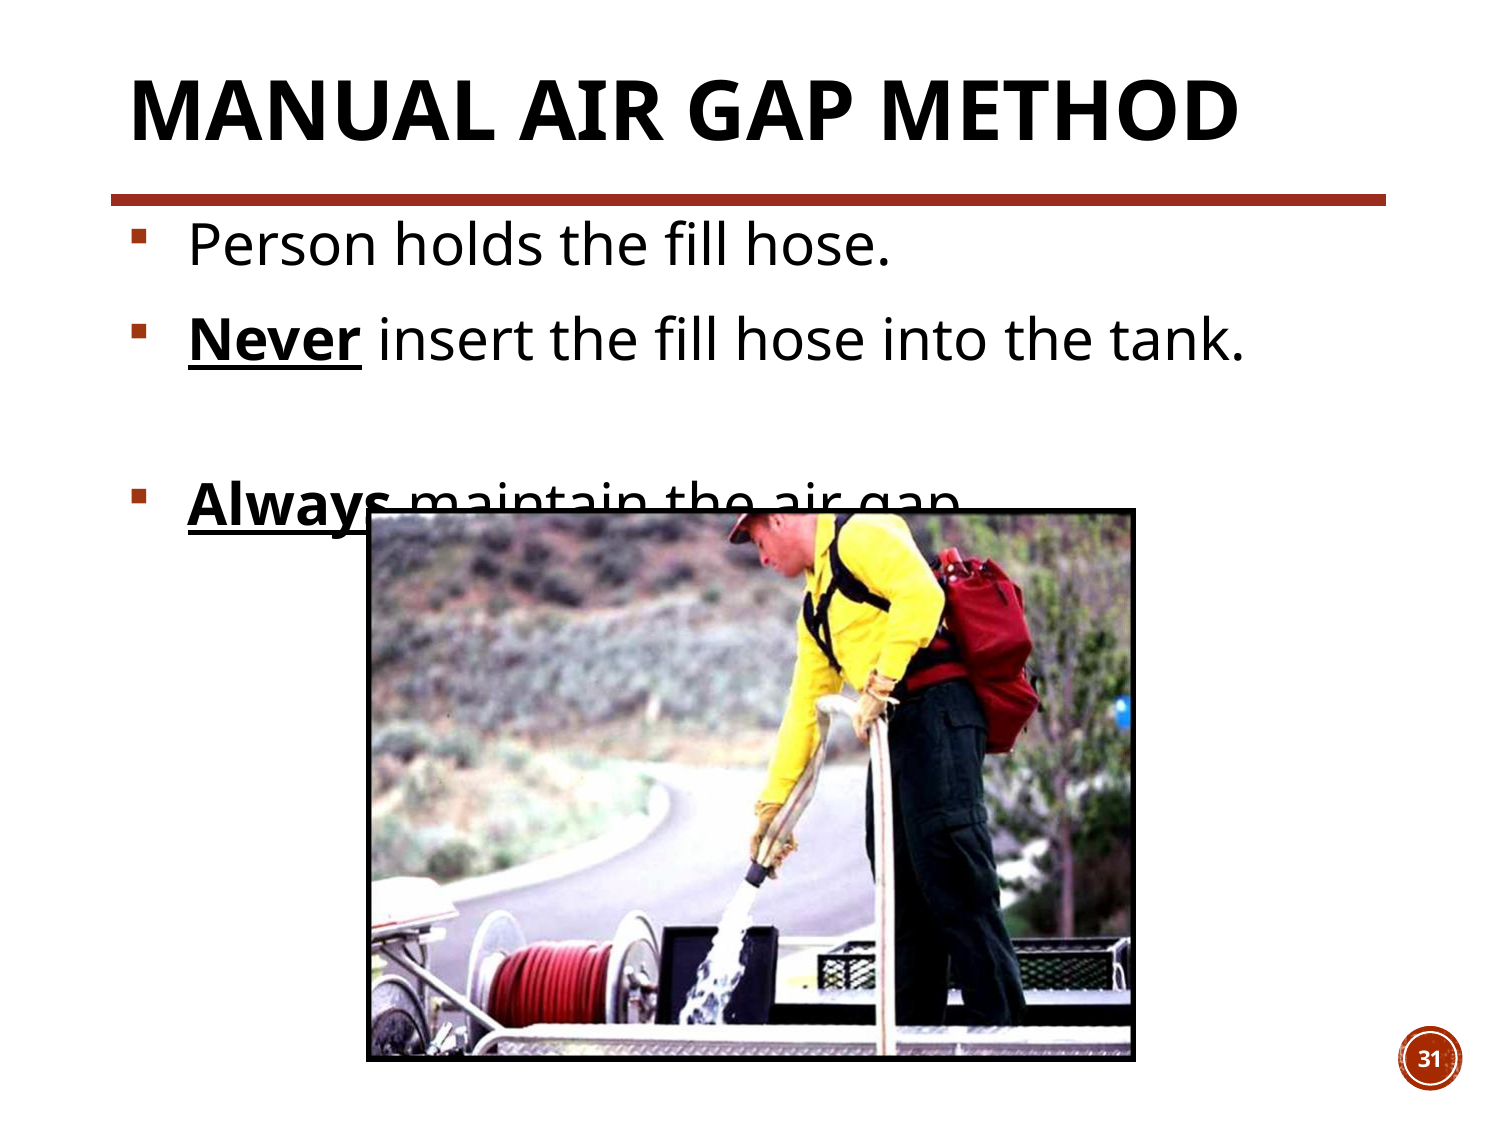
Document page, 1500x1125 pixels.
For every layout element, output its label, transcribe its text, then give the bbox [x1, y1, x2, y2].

list Person holds the fill hose. Never insert the fill hose into the tank. Always maintain the air gap. [112, 200, 1388, 1091]
picture [371, 512, 1132, 1057]
title Manual Air Gap Method [112, 31, 1388, 182]
